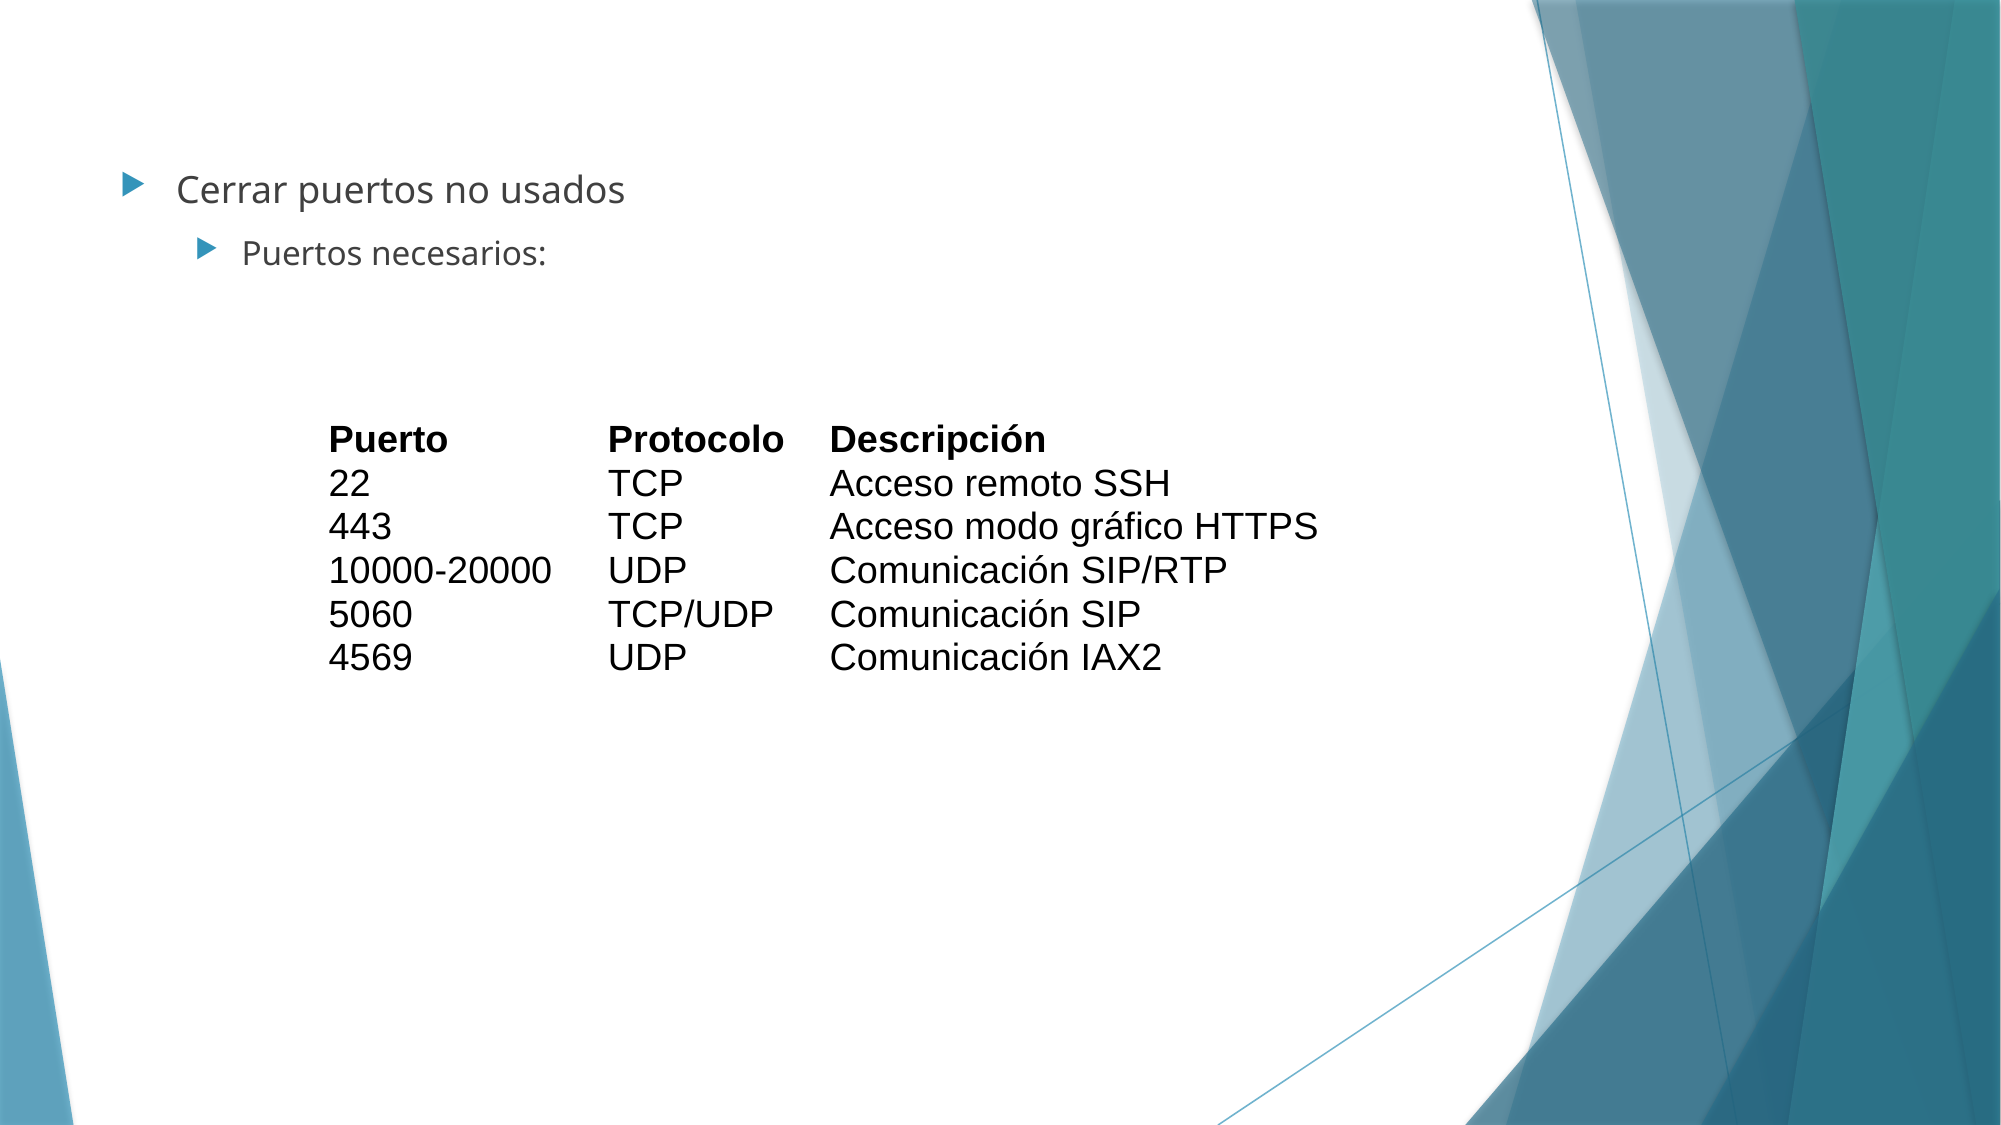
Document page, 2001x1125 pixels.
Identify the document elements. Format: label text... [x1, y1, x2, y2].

list Cerrar puertos no usados Puertos necesarios: [104, 158, 1515, 796]
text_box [217, 417, 1516, 756]
